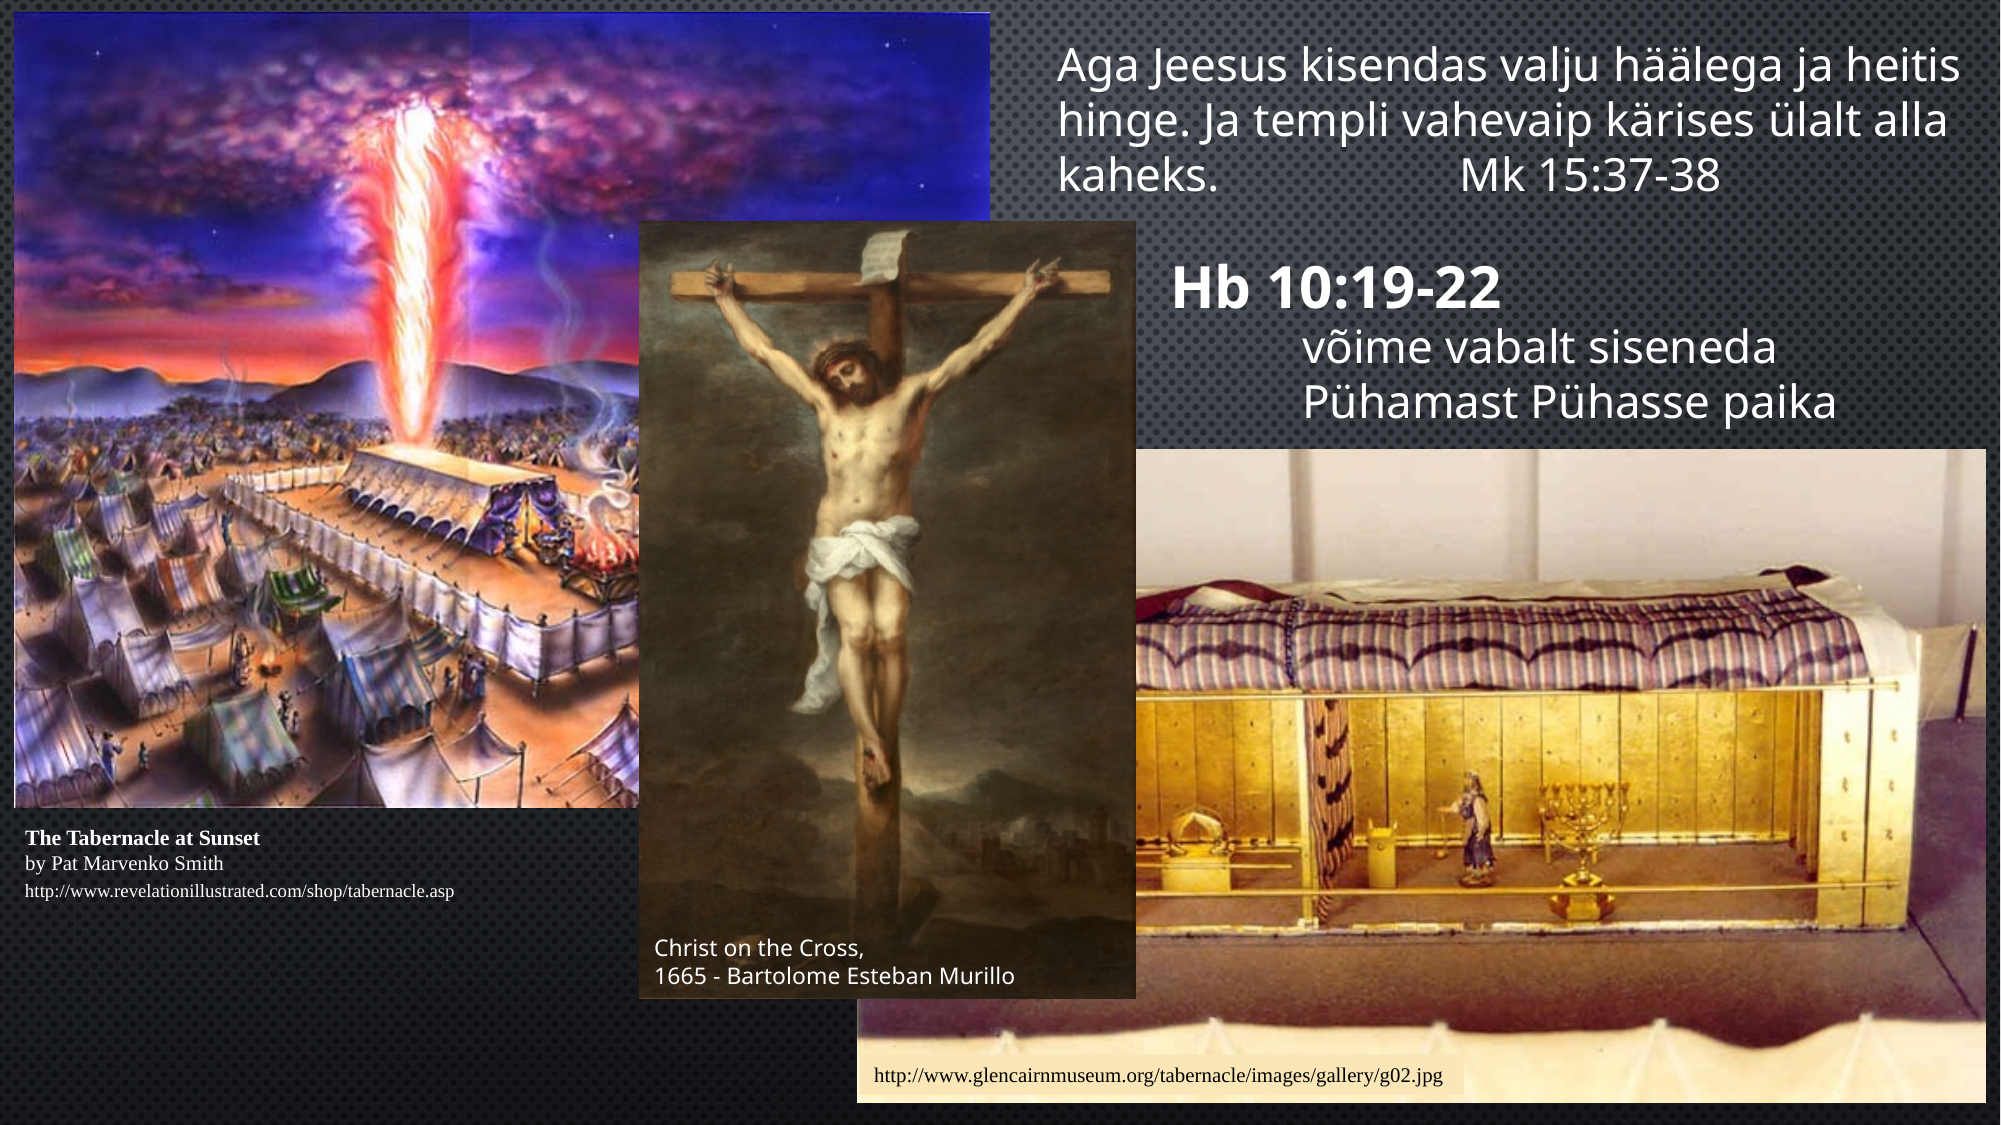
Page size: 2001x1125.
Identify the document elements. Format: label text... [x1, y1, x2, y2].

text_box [639, 221, 1136, 1007]
picture [856, 449, 1986, 1103]
text_box Aga Jeesus kisendas valju häälega ja heitis hinge. Ja templi vahevaip kärises ülalt alla kaheks. Mk 15:37-38 [1042, 28, 1986, 209]
text_box võime vabalt siseneda Pühamast Pühasse paika [1287, 310, 1932, 436]
text_box The Tabernacle at Sunset by Pat Marvenko Smith [10, 815, 486, 882]
text_box http://www.revelationillustrated.com/shop/tabernacle.asp [10, 871, 639, 910]
text_box Hb 10:19-22 [1155, 242, 1966, 328]
picture [14, 12, 990, 808]
